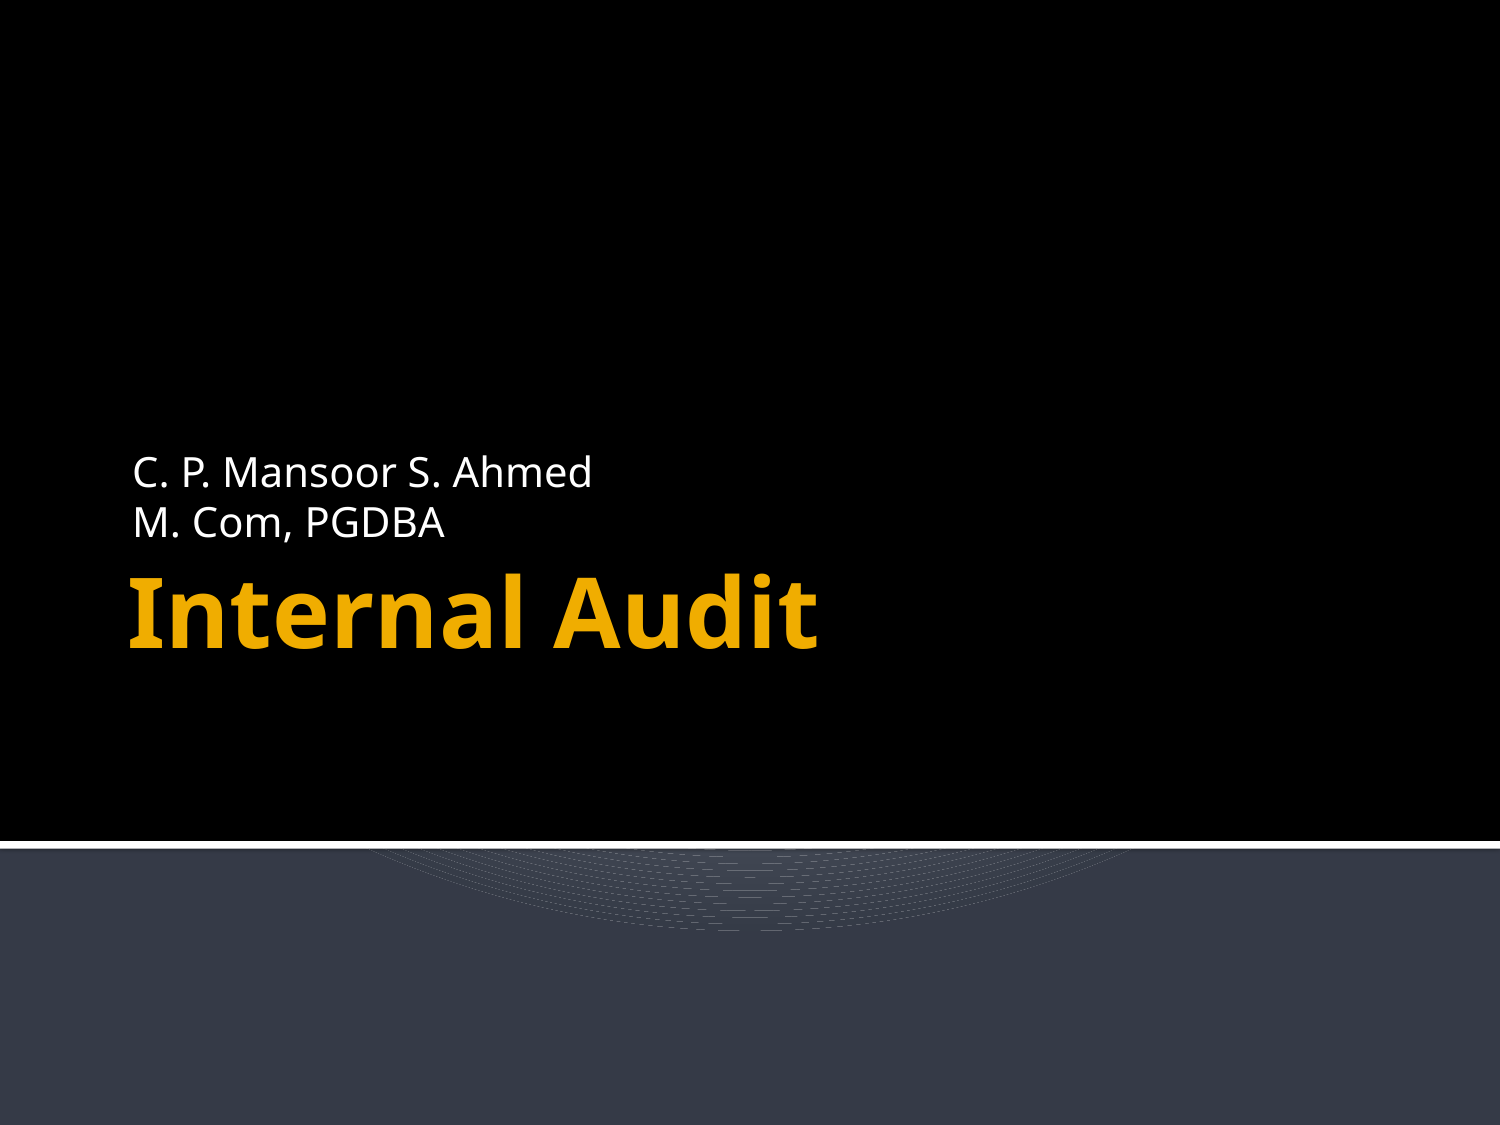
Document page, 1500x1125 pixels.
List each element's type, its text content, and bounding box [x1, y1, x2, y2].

subtitle C. P. Mansoor S. Ahmed M. Com, PGDBA [112, 299, 1438, 546]
title Internal Audit [112, 550, 1438, 825]
